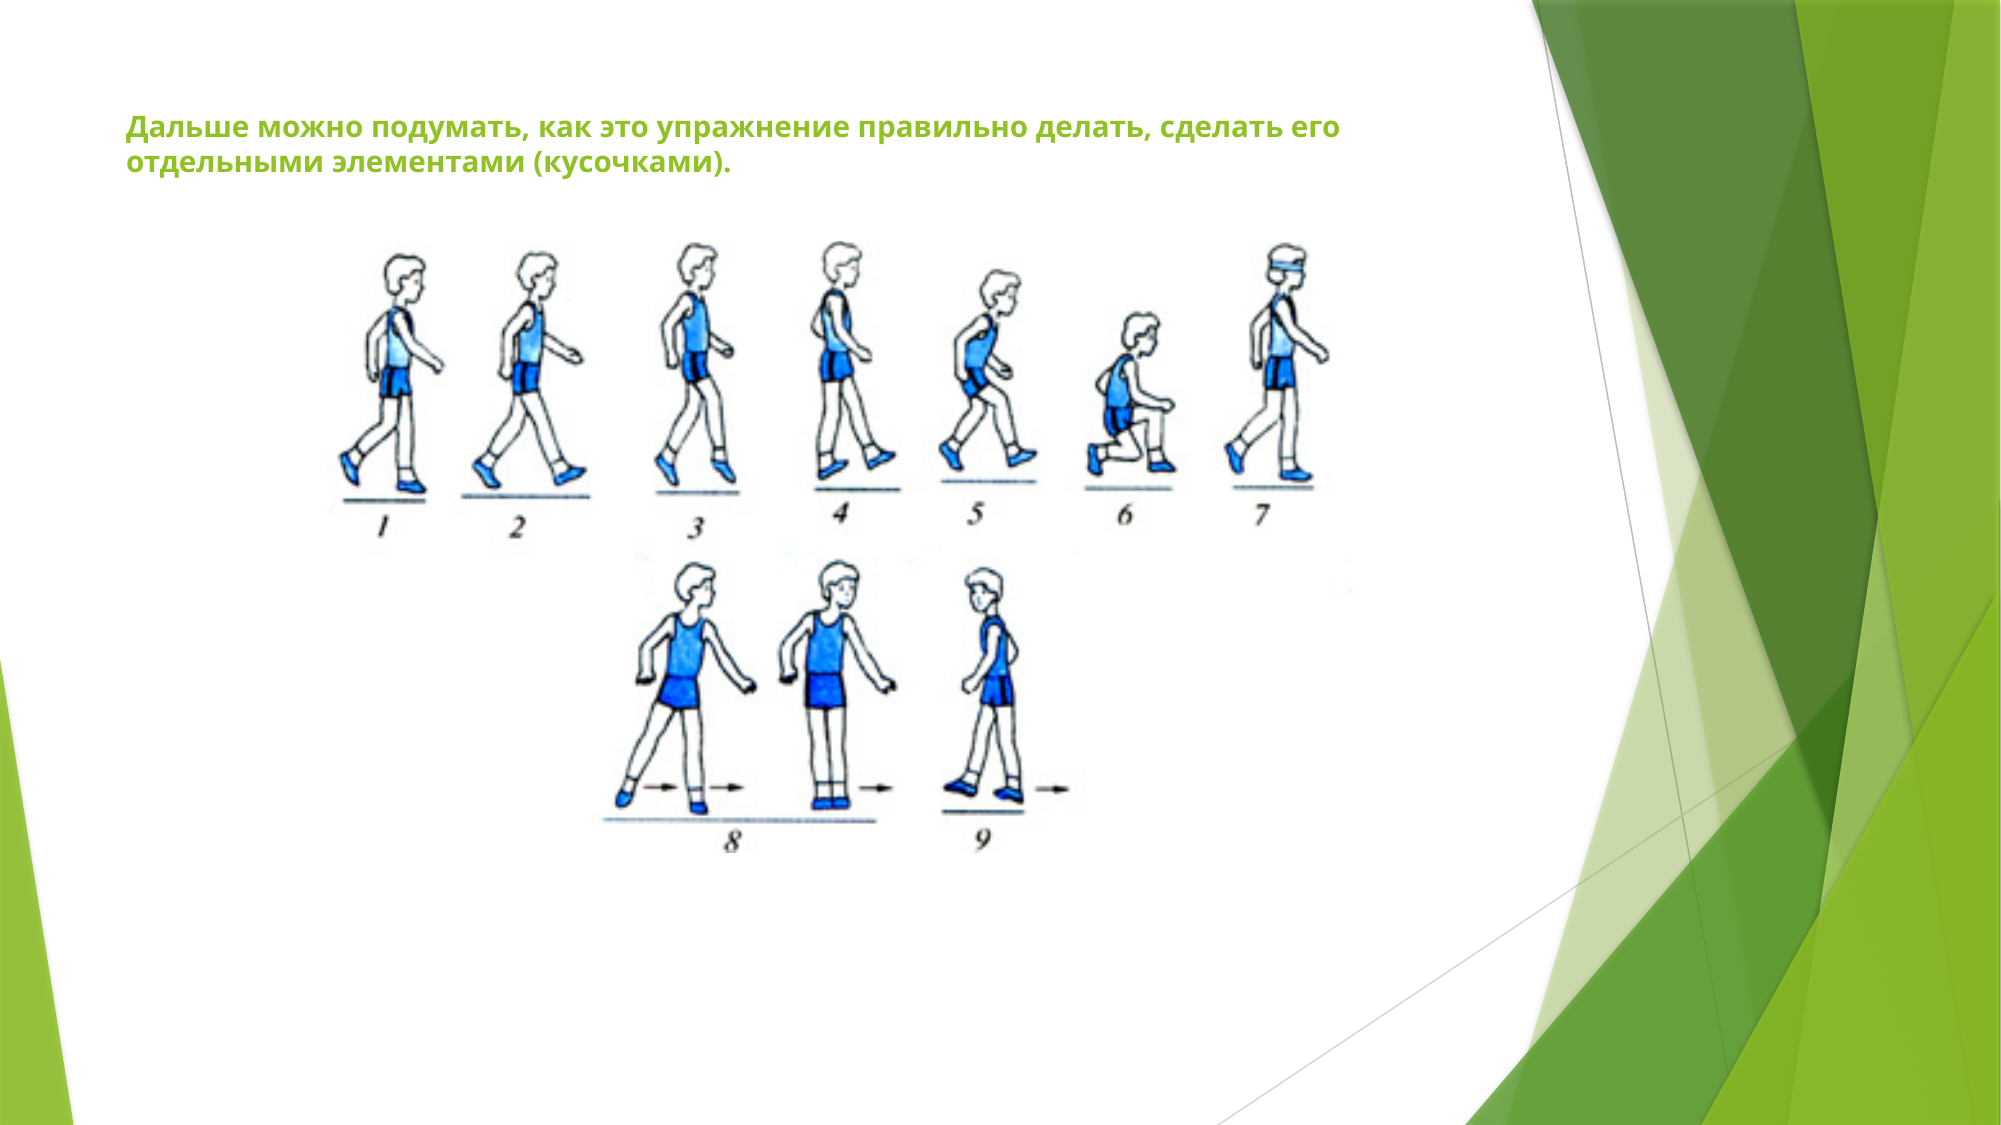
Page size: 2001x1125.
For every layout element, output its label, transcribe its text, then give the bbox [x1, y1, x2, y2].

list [326, 241, 1353, 854]
title Дальше можно подумать, как это упражнение правильно делать, сделать его отдельными элементами (кусочками). [111, 99, 1522, 222]
